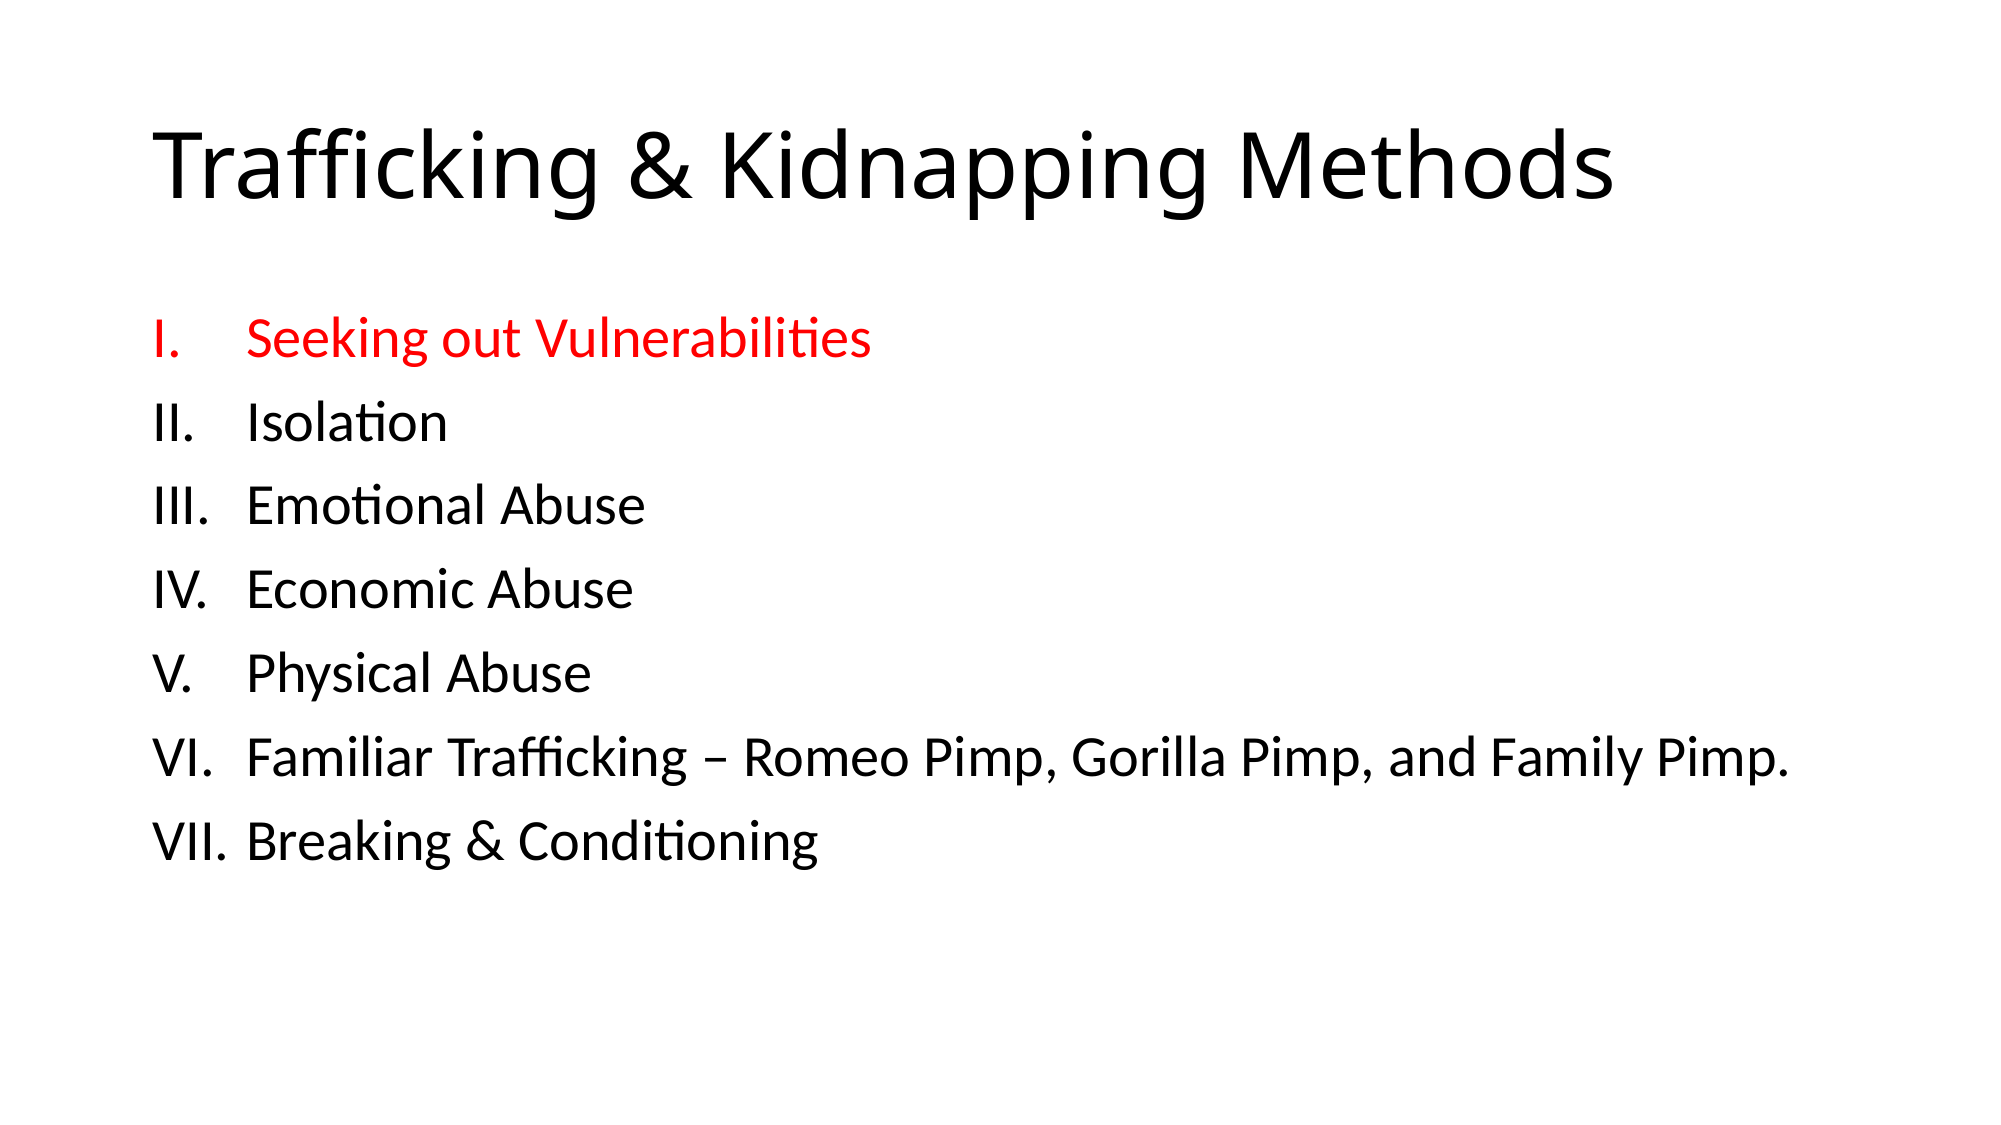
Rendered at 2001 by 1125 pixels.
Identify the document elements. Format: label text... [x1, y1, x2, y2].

title Trafficking & Kidnapping Methods [137, 59, 1863, 278]
list Seeking out Vulnerabilities Isolation Emotional Abuse Economic Abuse Physical Abuse Familiar Trafficking – Romeo Pimp, Gorilla Pimp, and Family Pimp. Breaking & Conditioning [137, 299, 1863, 1014]
